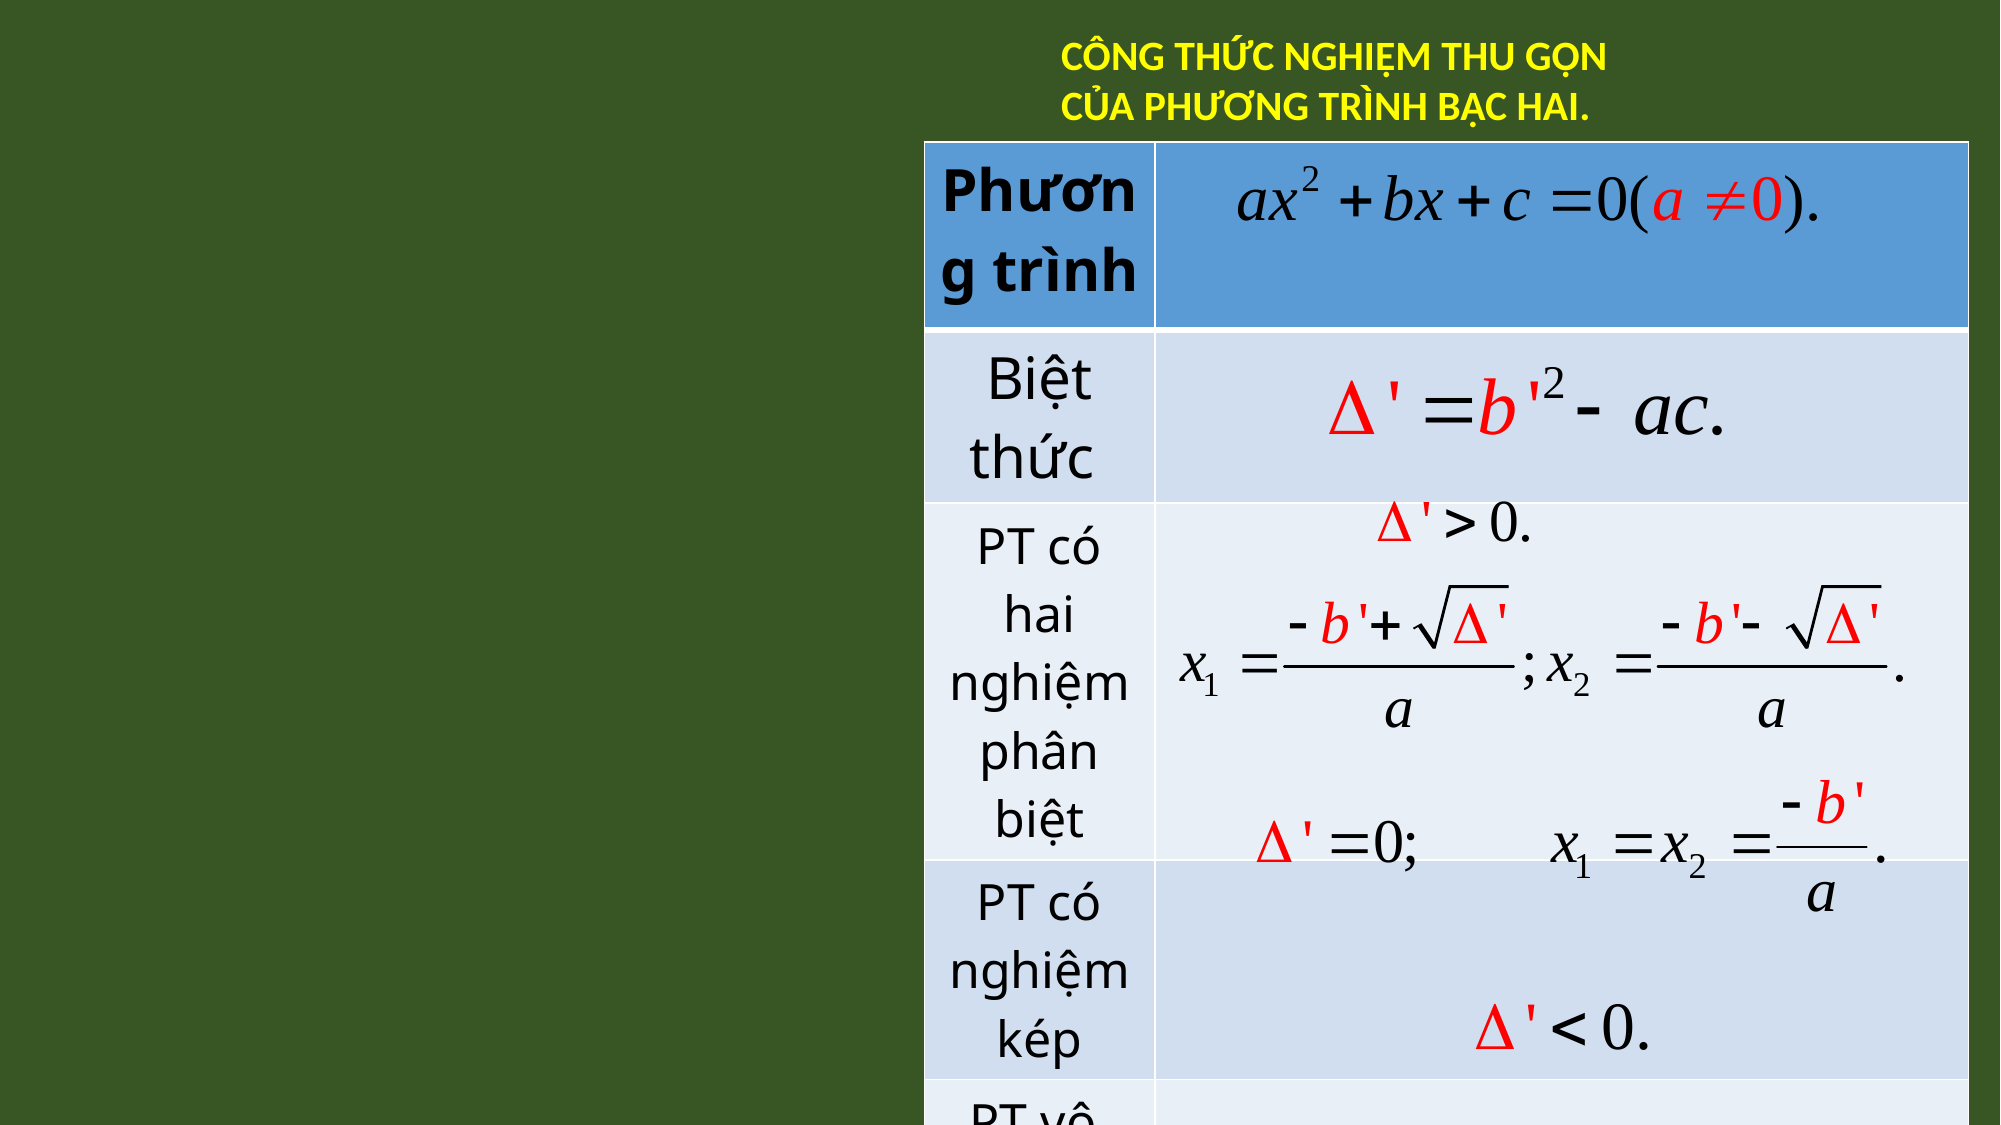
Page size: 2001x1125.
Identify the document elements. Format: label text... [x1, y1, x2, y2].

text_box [1227, 150, 1827, 248]
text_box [1238, 981, 1662, 1078]
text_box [1038, 764, 1895, 925]
text_box CÔNG THỨC NGHIỆM THU GỌN CỦA PHƯƠNG TRÌNH BẬC HAI. [1046, 21, 1794, 137]
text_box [1168, 482, 1914, 742]
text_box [1315, 347, 1737, 455]
